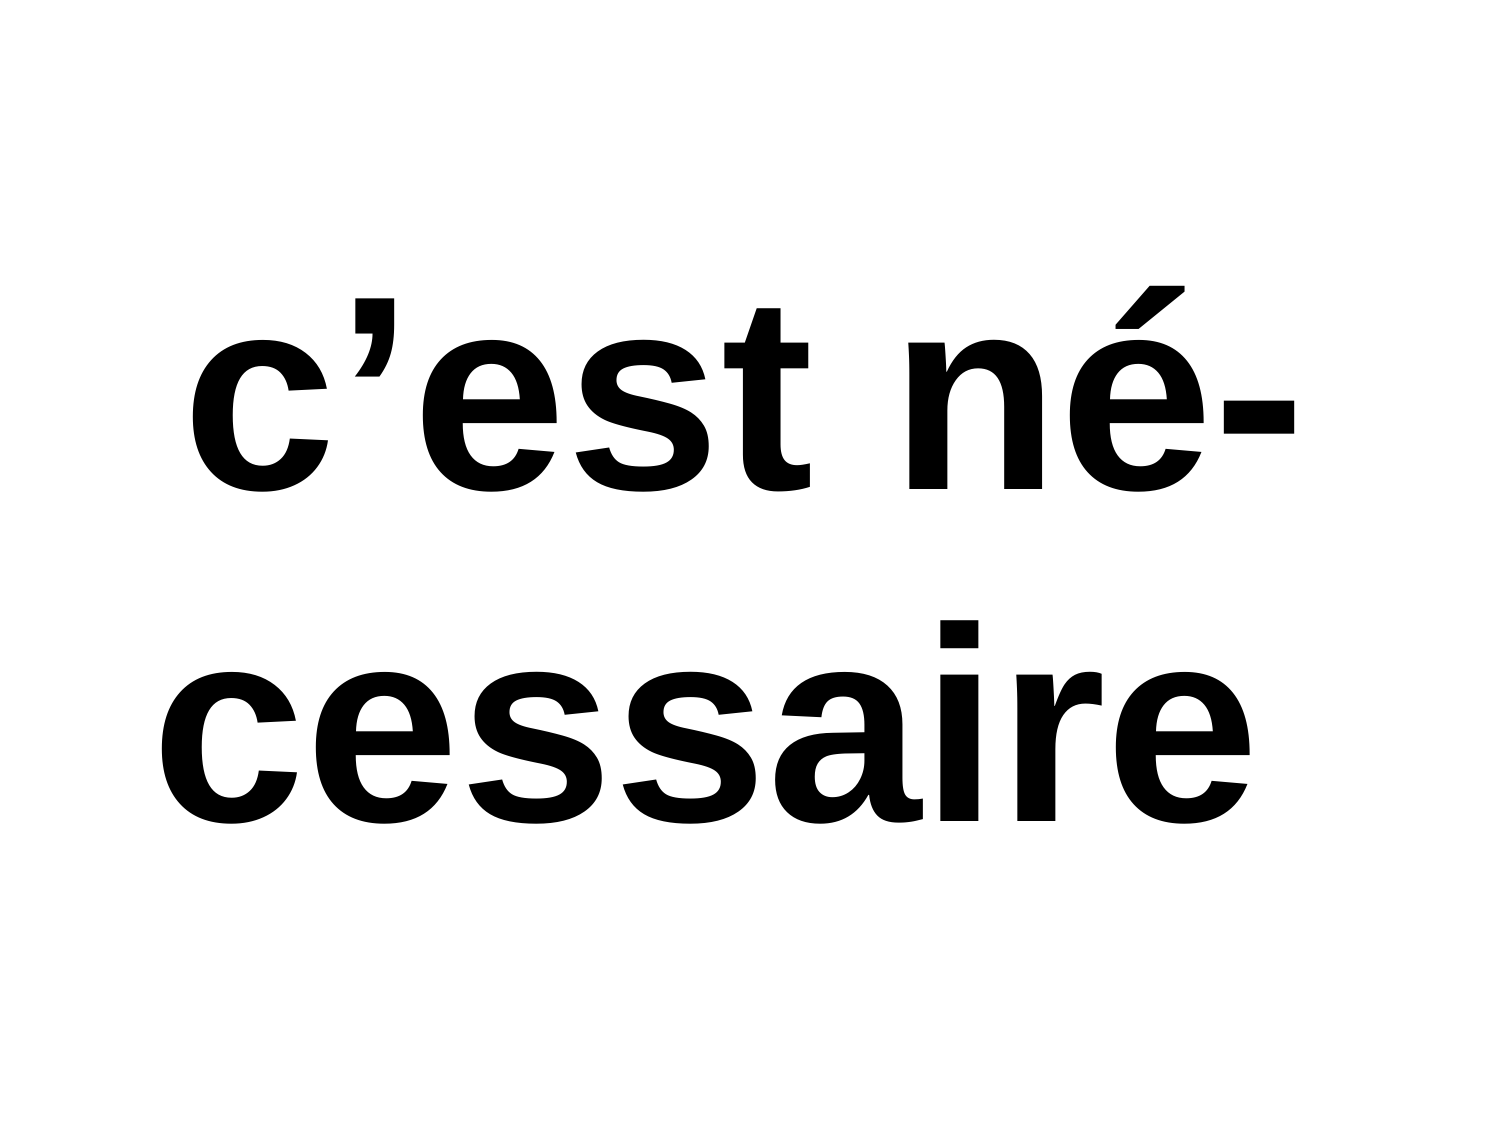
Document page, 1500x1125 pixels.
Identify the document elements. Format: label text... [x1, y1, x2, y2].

text_box c’est né-cessaire [41, 204, 1447, 885]
